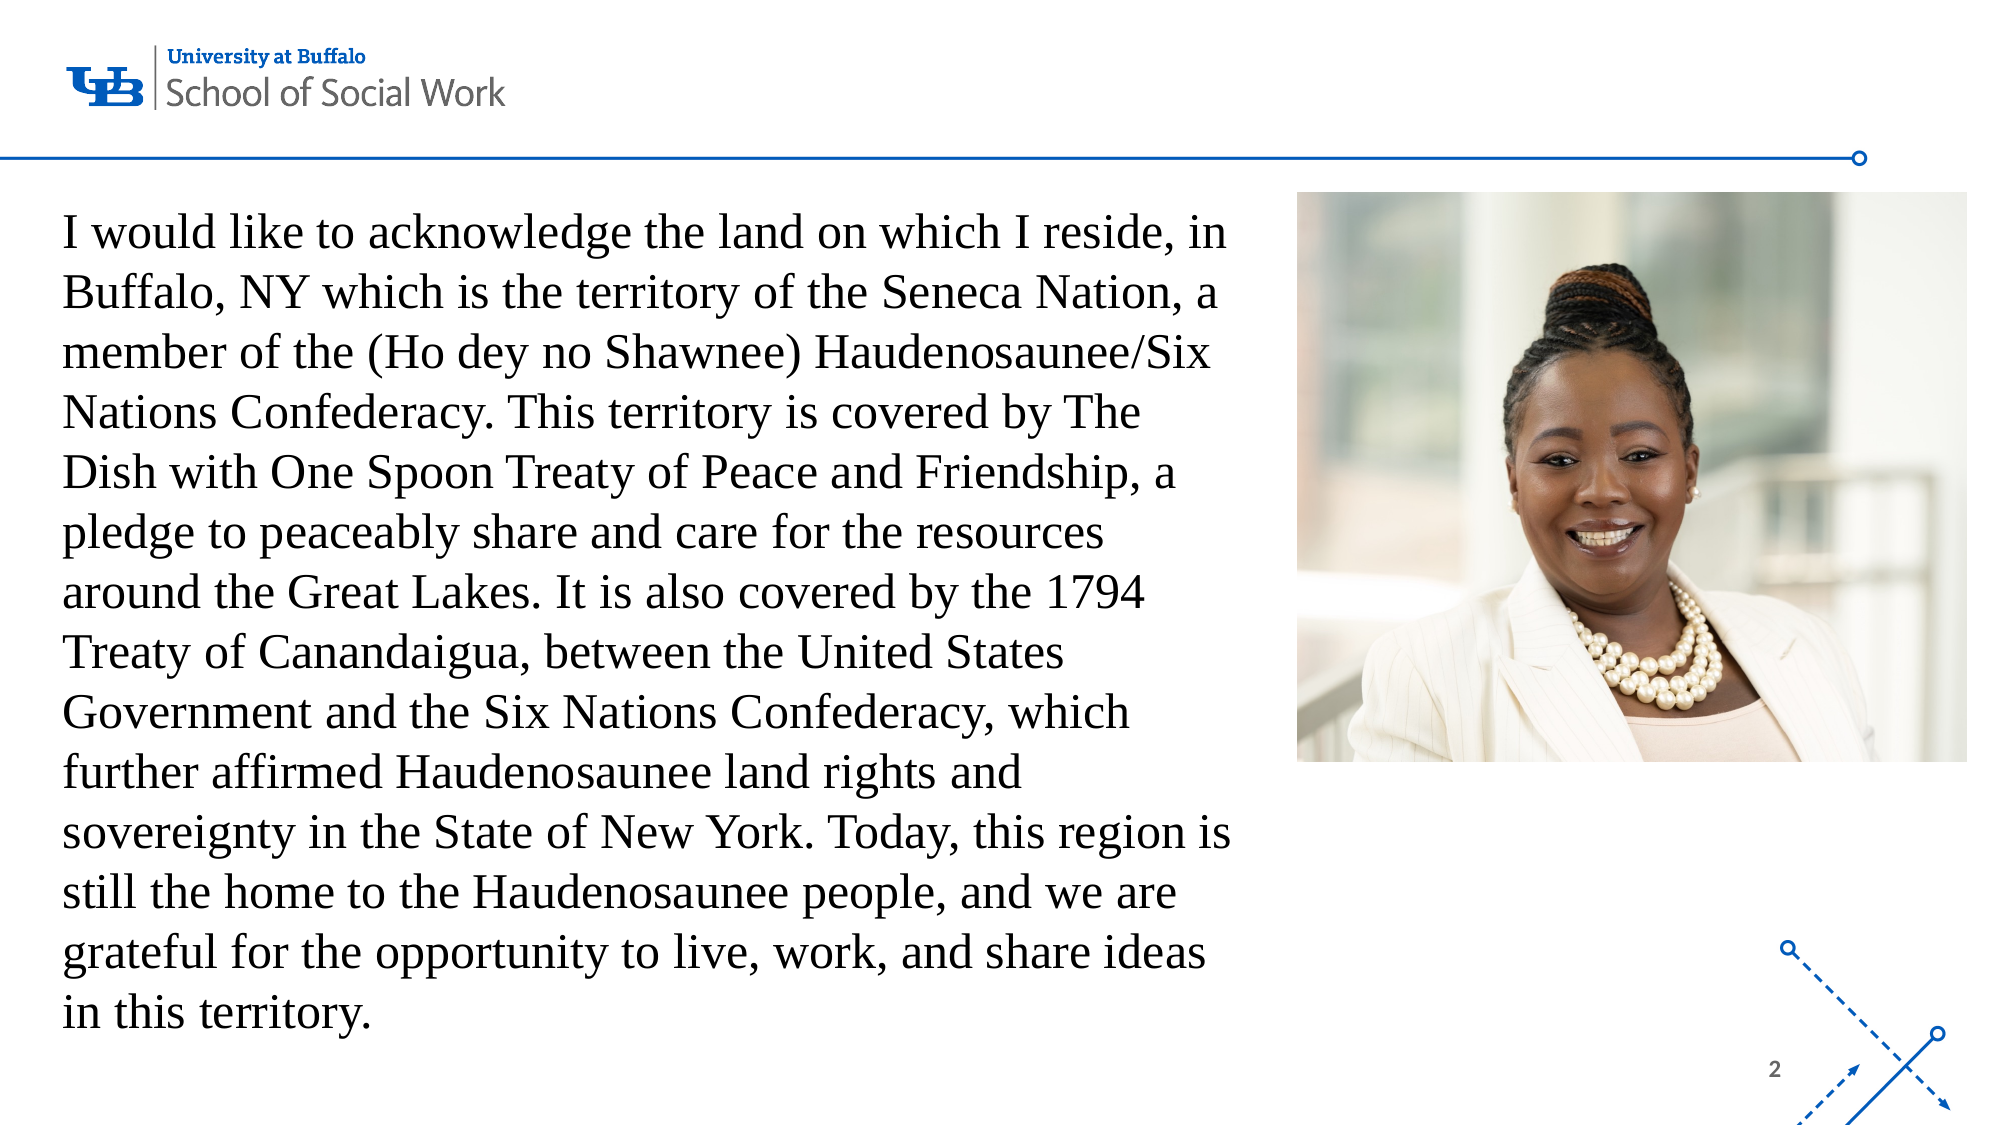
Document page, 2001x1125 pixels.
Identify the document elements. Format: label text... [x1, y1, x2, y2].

list I would like to acknowledge the land on which I reside, in Buffalo, NY which is the territory of the Seneca Nation, a member of the (Ho dey no Shawnee) Haudenosaunee/Six Nations Confederacy. This territory is covered by The Dish with One Spoon Treaty of Peace and Friendship, a pledge to peaceably share and care for the resources around the Great Lakes. It is also covered by the 1794 Treaty of Canandaigua, between the United States Government and the Six Nations Confederacy, which further affirmed Haudenosaunee land rights and sovereignty in the State of New York. Today, this region is still the home to the Haudenosaunee people, and we are grateful for the opportunity to live, work, and share ideas in this territory. [47, 191, 1260, 1065]
picture [0, 0, 2000, 1125]
